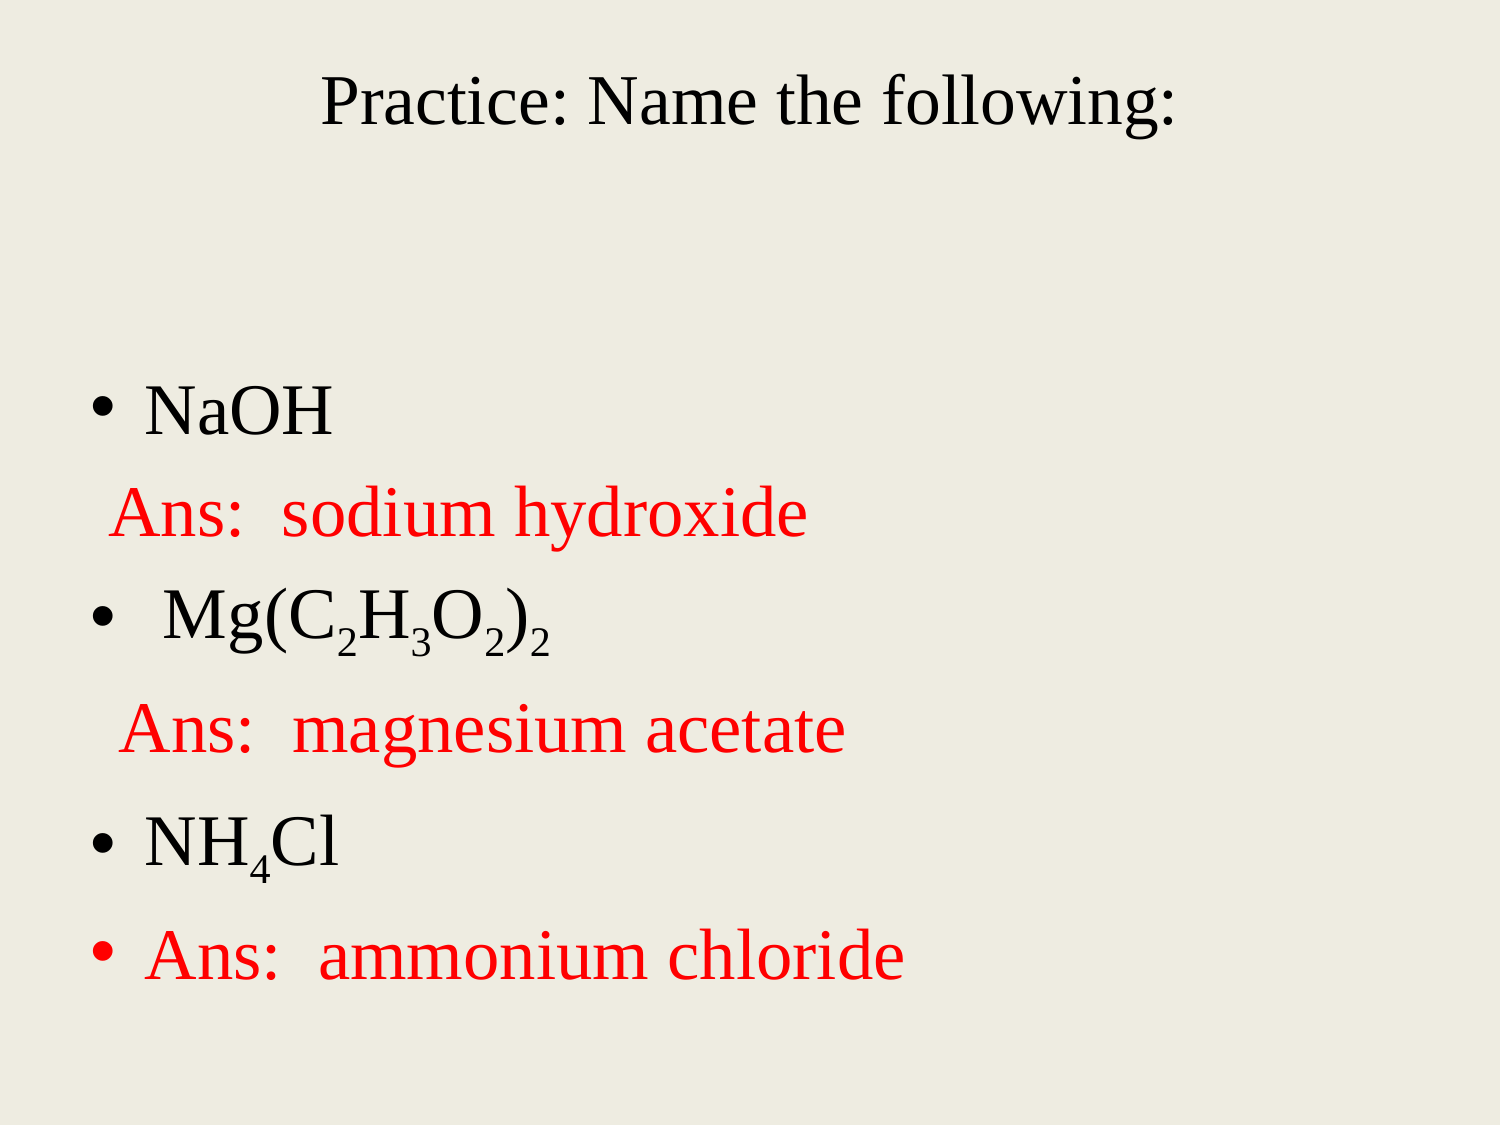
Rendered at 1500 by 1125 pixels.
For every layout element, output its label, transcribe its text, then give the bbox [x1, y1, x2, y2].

title Practice: Name the following: [75, 45, 1425, 233]
list NaOH Ans: sodium hydroxide Mg(C2H3O2)2 Ans: magnesium acetate NH4Cl Ans: ammonium chloride [75, 262, 1425, 1005]
